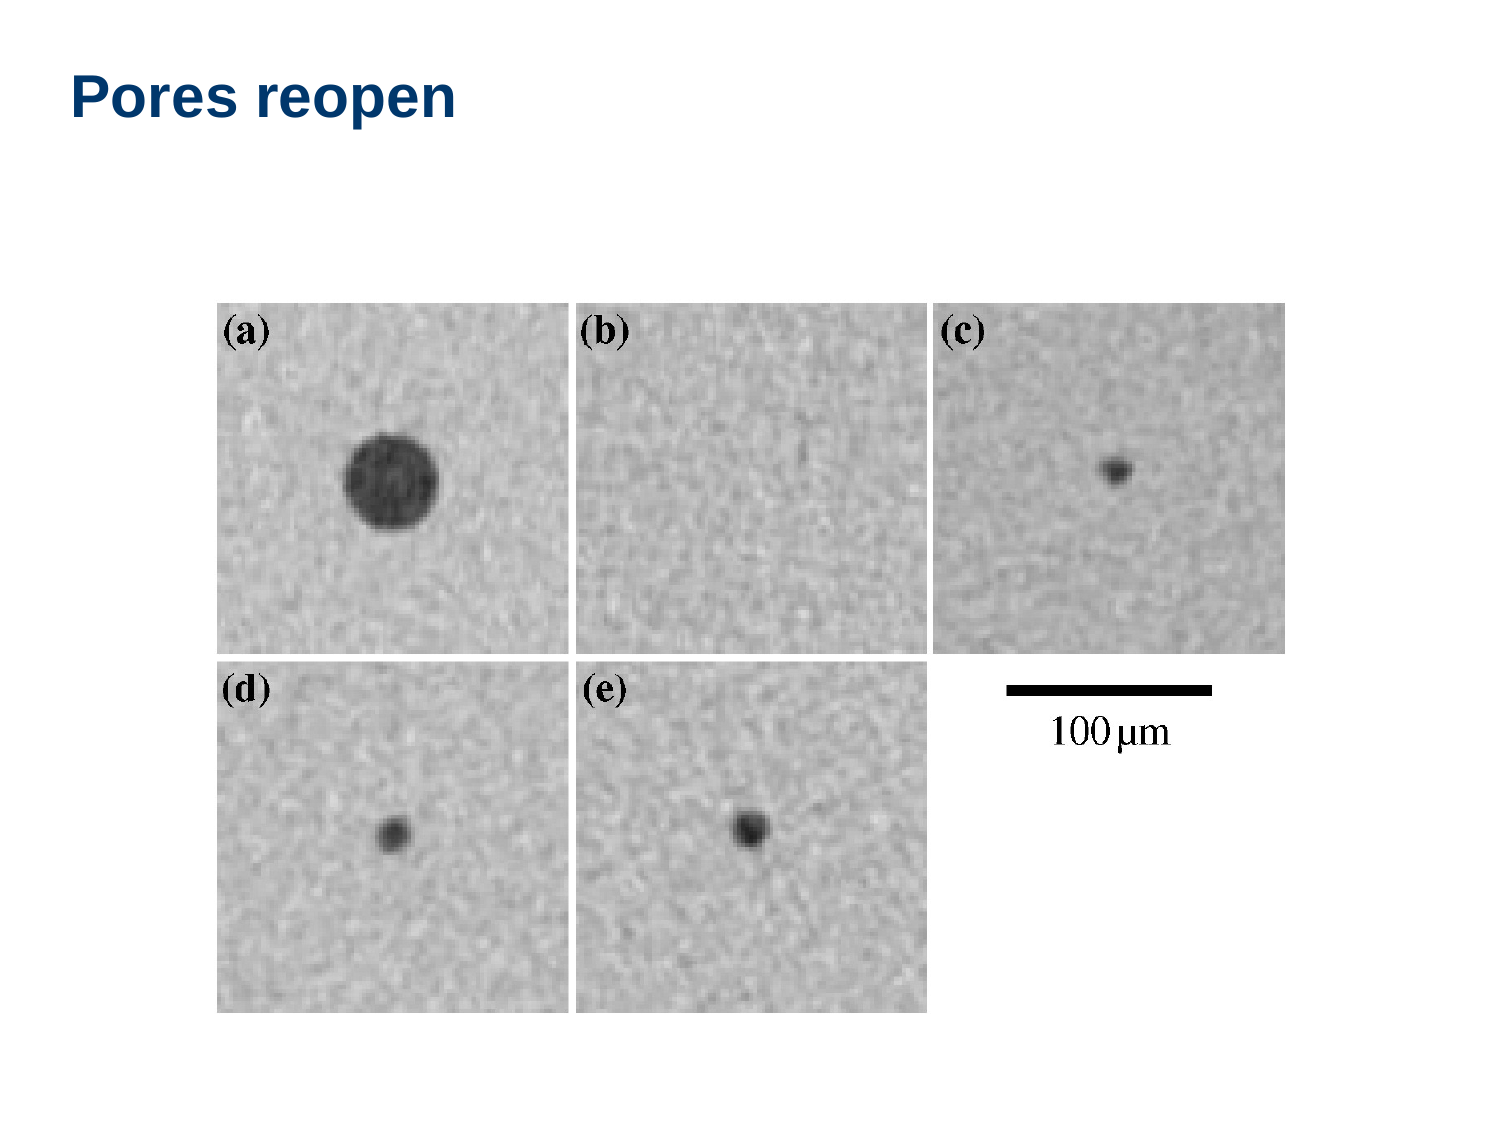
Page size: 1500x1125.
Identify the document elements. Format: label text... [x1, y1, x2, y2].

title Pores reopen [70, 60, 1196, 136]
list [214, 299, 1286, 1014]
